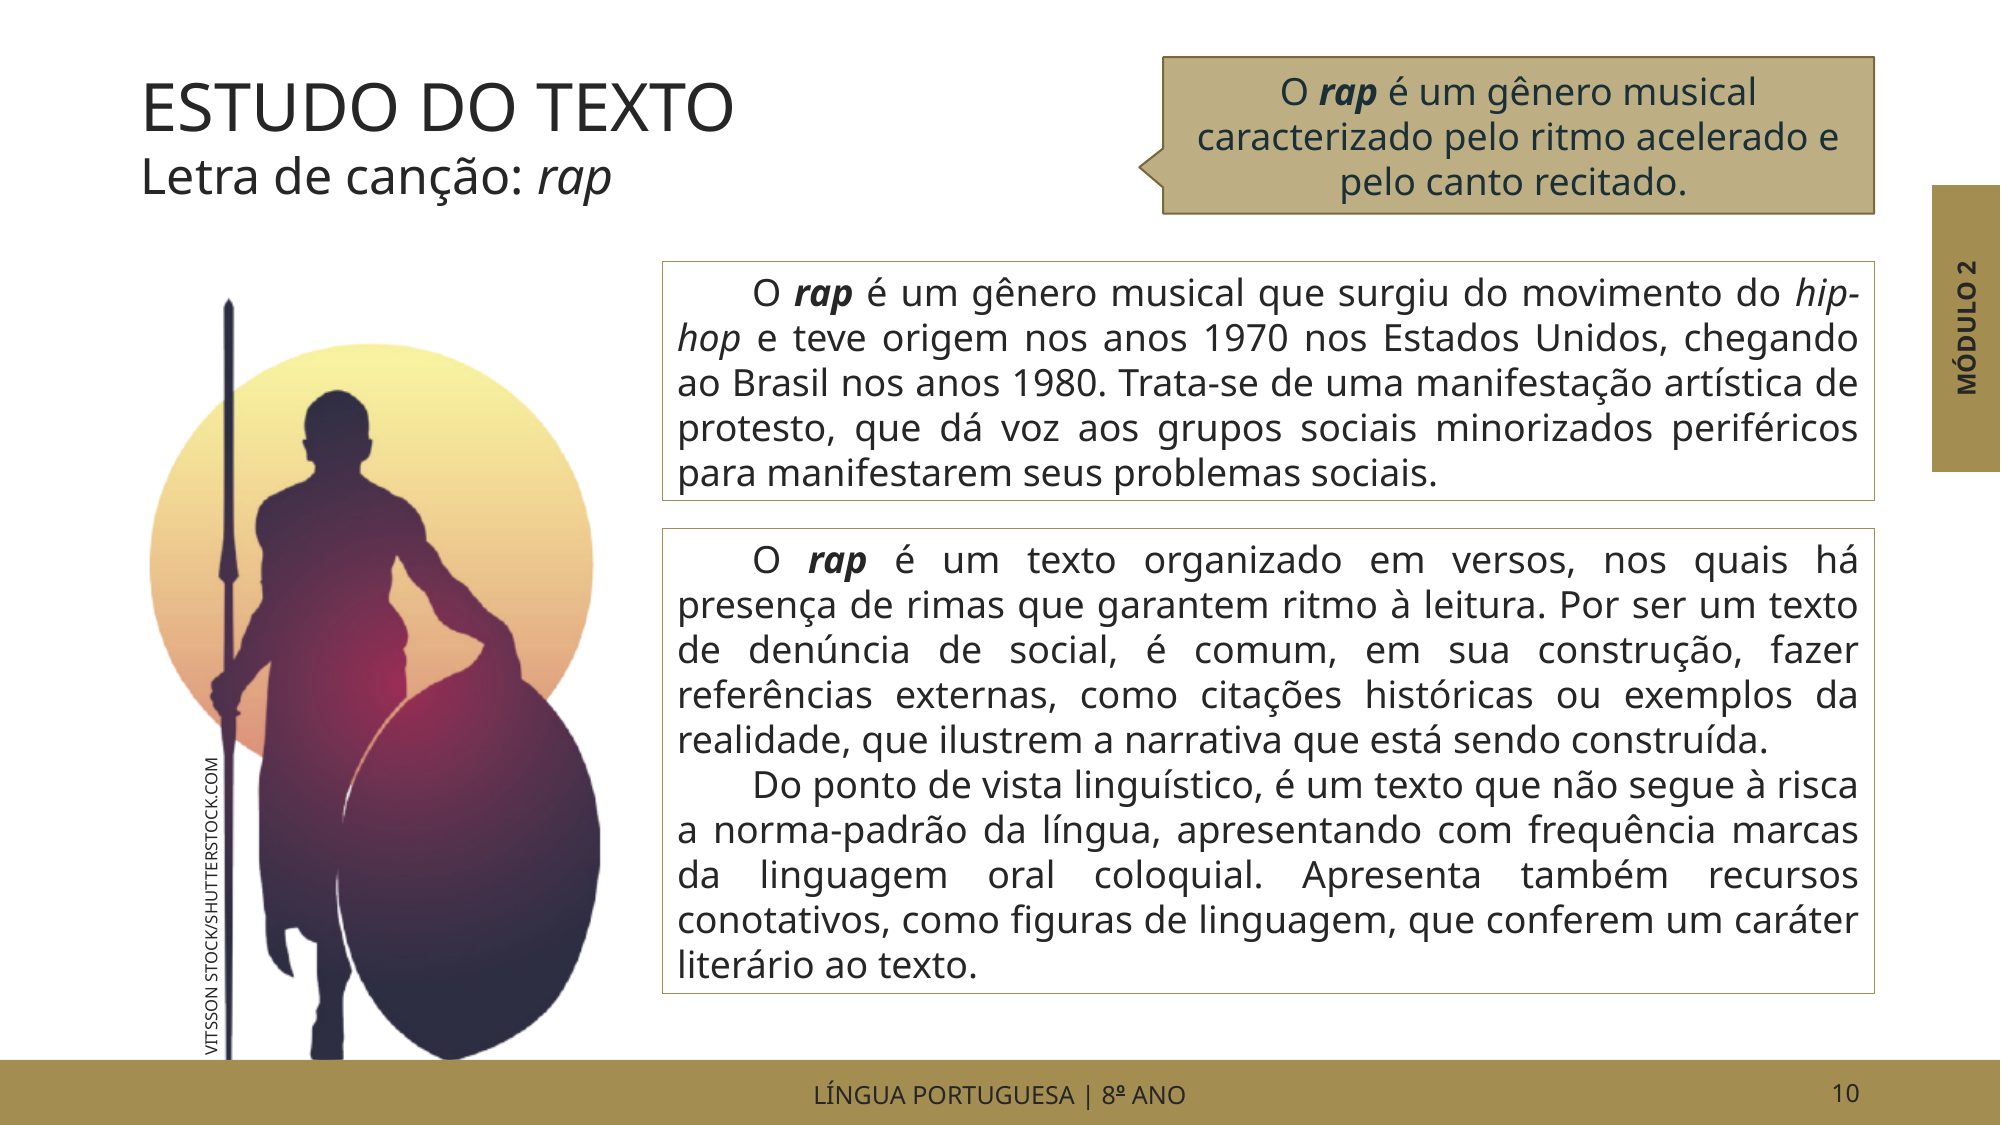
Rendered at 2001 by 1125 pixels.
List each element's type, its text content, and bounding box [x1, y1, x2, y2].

text_box O rap é um gênero musical caracterizado pelo ritmo acelerado e pelo canto recitado. [1138, 56, 1876, 215]
text_box [0, 1059, 2000, 1125]
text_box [1932, 185, 2000, 472]
text_box O rap é um gênero musical que surgiu do movimento do hip-hop e teve origem nos anos 1970 nos Estados Unidos, chegando ao Brasil nos anos 1980. Trata-se de uma manifestação artística de protesto, que dá voz aos grupos sociais minorizados periféricos para manifestarem seus problemas sociais. [662, 261, 1875, 501]
picture [124, 282, 616, 1085]
text_box O rap é um texto organizado em versos, nos quais há presença de rimas que garantem ritmo à leitura. Por ser um texto de denúncia de social, é comum, em sua construção, fazer referências externas, como citações históricas ou exemplos da realidade, que ilustrem a narrativa que está sendo construída. Do ponto de vista linguístico, é um texto que não segue à risca a norma-padrão da língua, apresentando com frequência marcas da linguagem oral coloquial. Apresenta também recursos conotativos, como figuras de linguagem, que conferem um caráter literário ao texto. [662, 528, 1875, 994]
text_box ESTUDO DO TEXTO Letra de canção: rap [125, 57, 875, 212]
text_box 10 [1412, 1065, 1875, 1123]
text_box LÍNGUA PORTUGUESA | 8o ANO [662, 1065, 1338, 1123]
